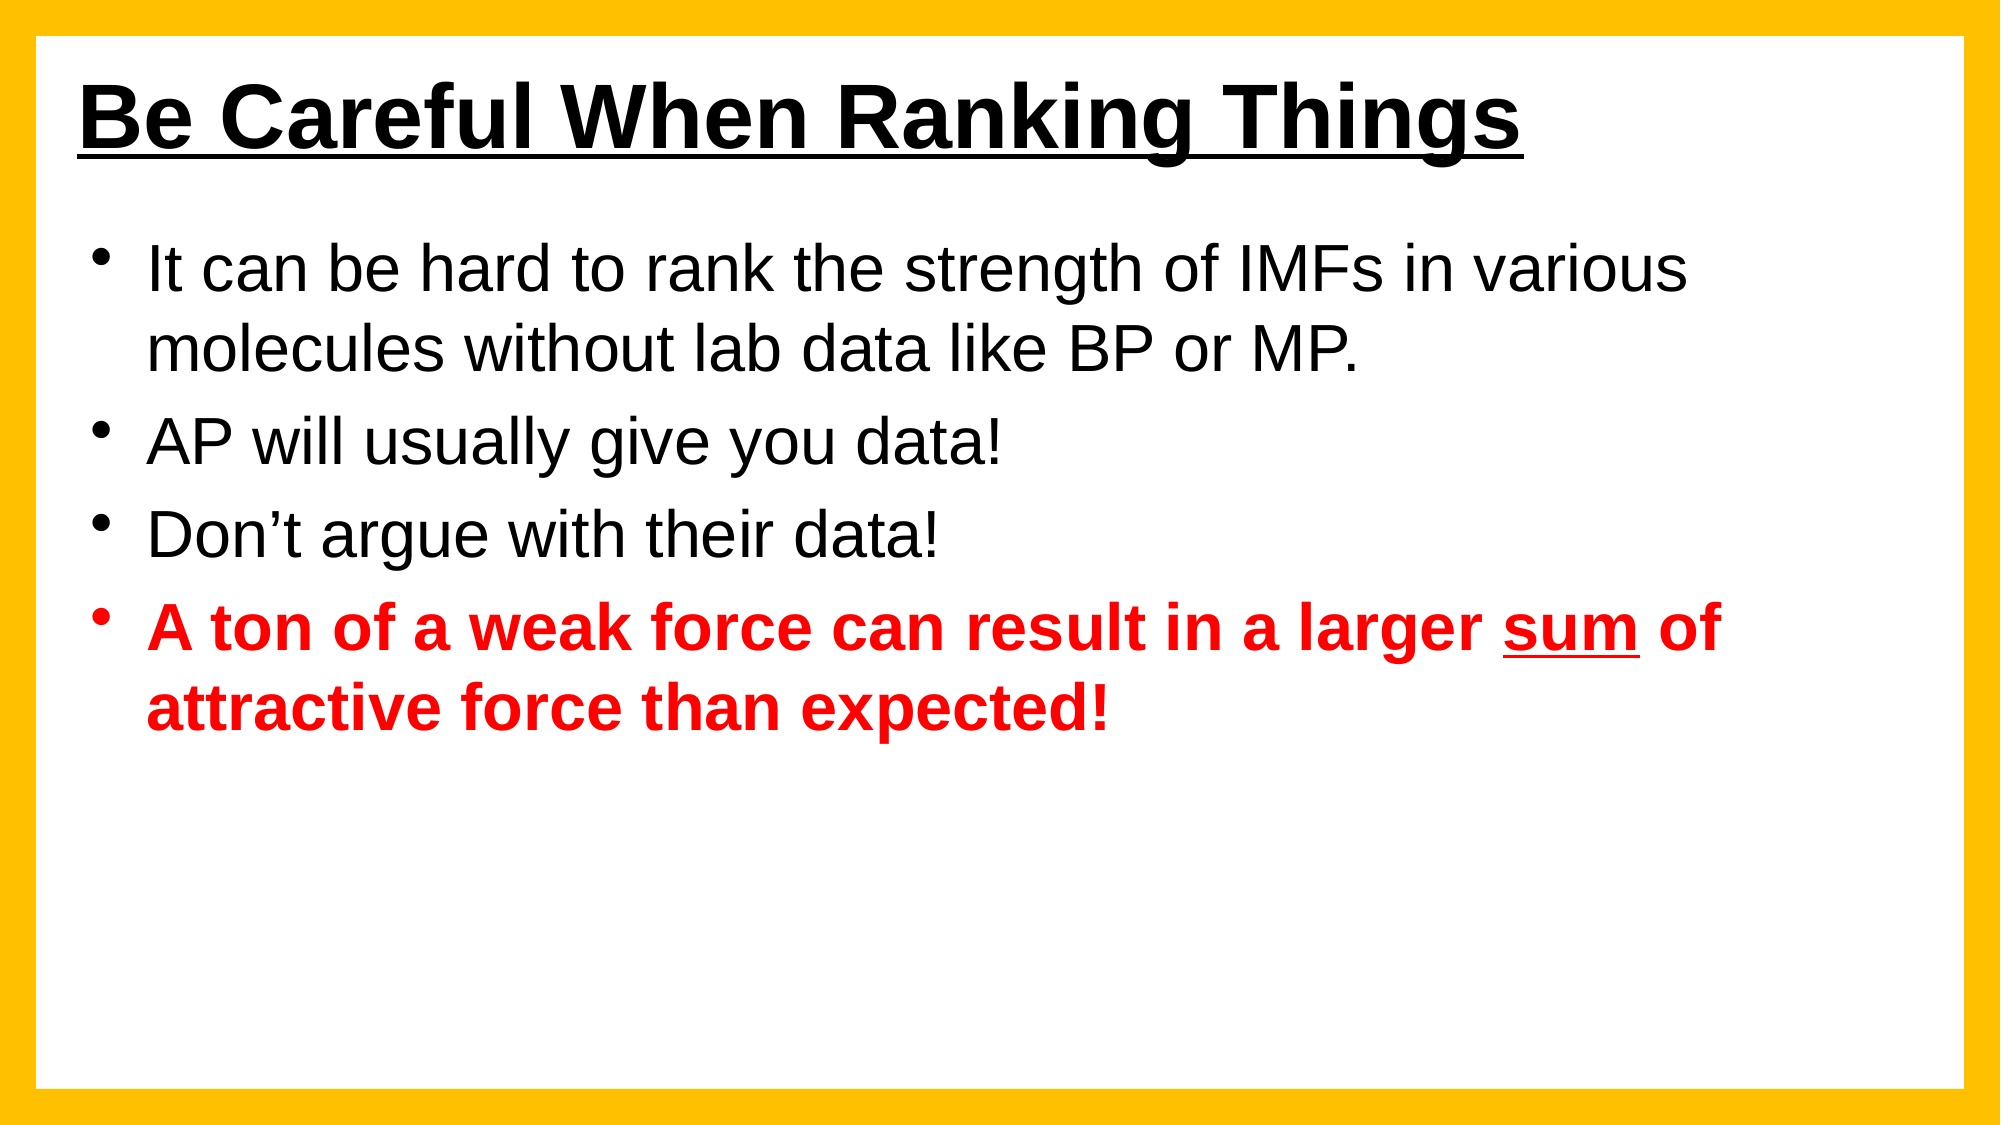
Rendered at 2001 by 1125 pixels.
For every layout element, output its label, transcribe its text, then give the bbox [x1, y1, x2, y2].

text_box Be Careful When Ranking Things [62, 49, 1962, 175]
list It can be hard to rank the strength of IMFs in various molecules without lab data like BP or MP. AP will usually give you data! Don’t argue with their data! A ton of a weak force can result in a larger sum of attractive force than expected! [74, 216, 1913, 733]
text_box [0, 0, 2000, 1125]
